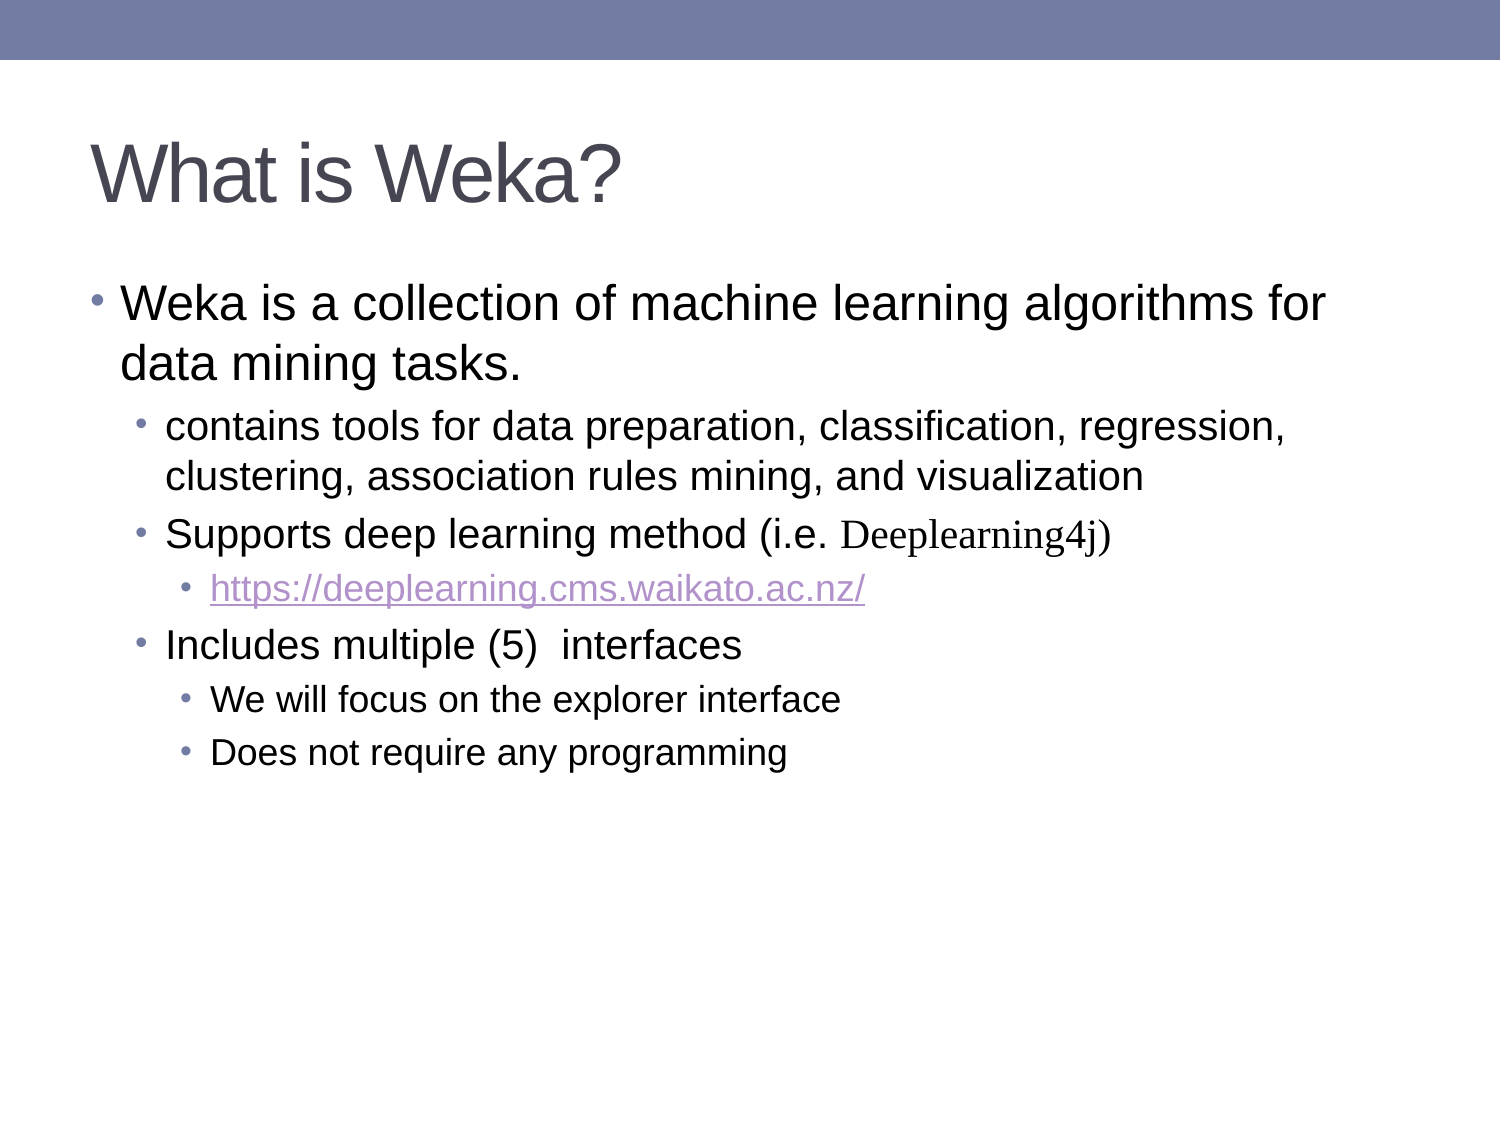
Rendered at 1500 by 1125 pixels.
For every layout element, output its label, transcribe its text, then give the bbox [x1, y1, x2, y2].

title What is Weka? [75, 87, 1425, 250]
list Weka is a collection of machine learning algorithms for data mining tasks. contains tools for data preparation, classification, regression, clustering, association rules mining, and visualization Supports deep learning method (i.e. Deeplearning4j) https://deeplearning.cms.waikato.ac.nz/ Includes multiple (5) interfaces We will focus on the explorer interface Does not require any programming [75, 262, 1425, 1063]
